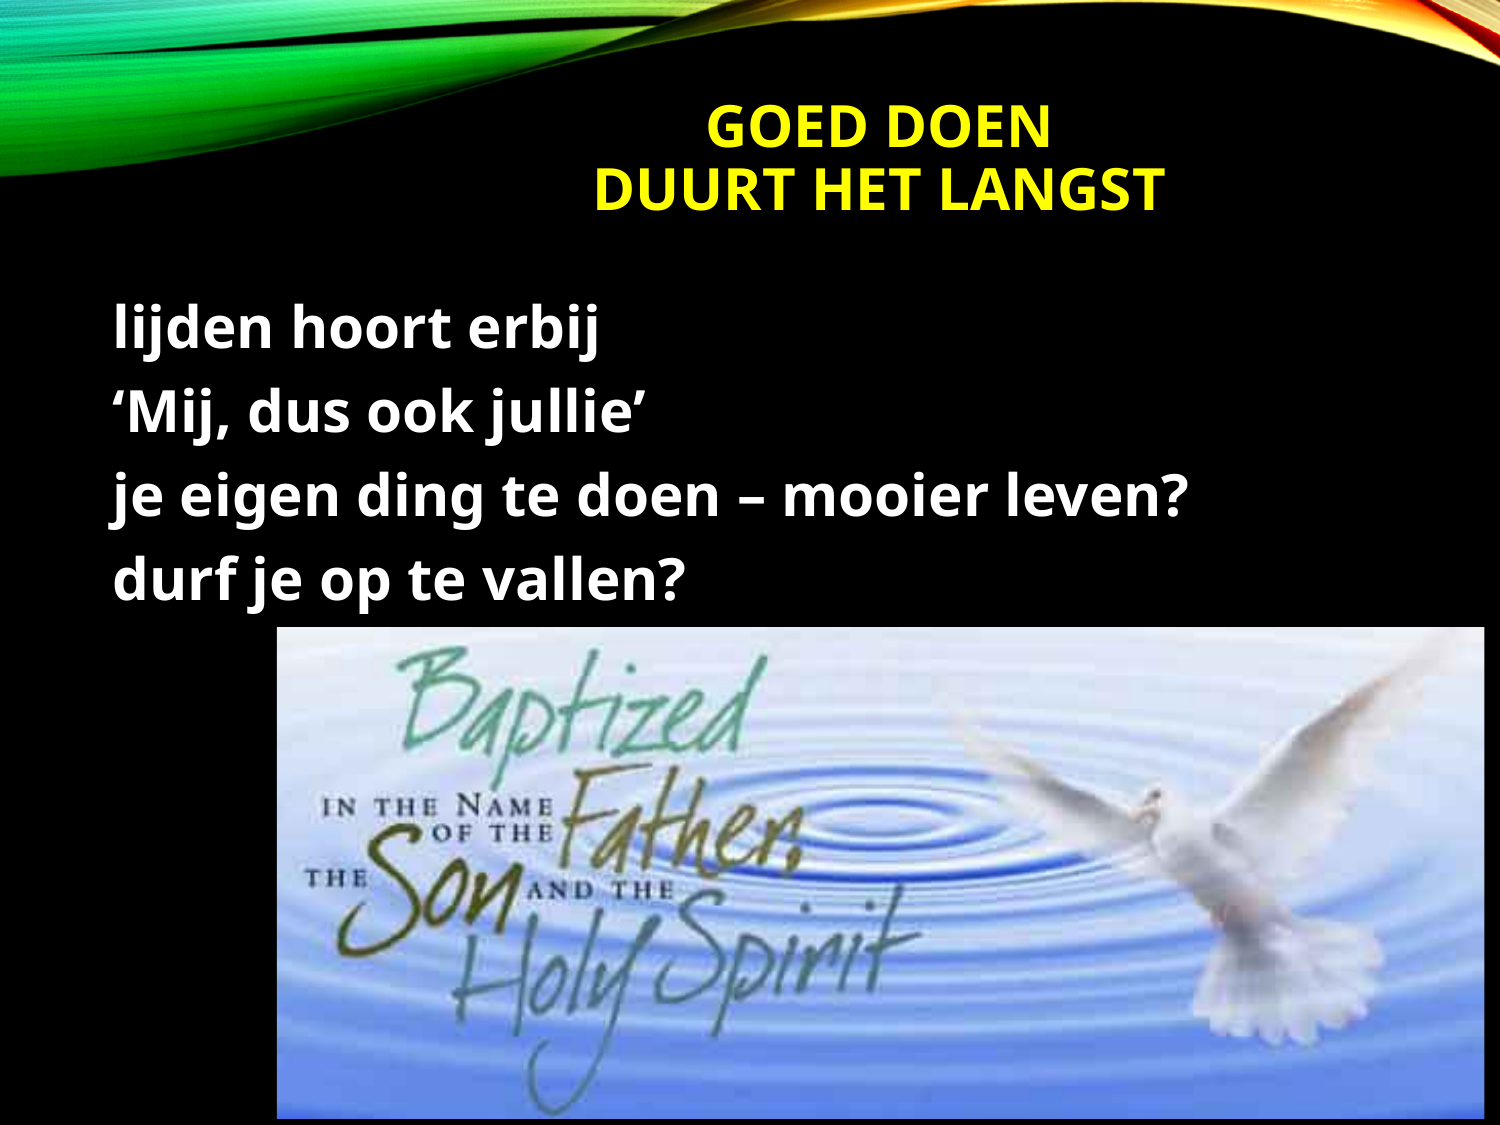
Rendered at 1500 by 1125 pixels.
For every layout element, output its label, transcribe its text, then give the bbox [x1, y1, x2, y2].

picture [0, 0, 1500, 178]
picture [276, 627, 1485, 1120]
list lijden hoort erbij ‘Mij, dus ook jullie’ je eigen ding te doen – mooier leven? durf je op te vallen? [97, 291, 1403, 959]
title GOED DOEN DUURT HET LANGST [356, 89, 1403, 291]
